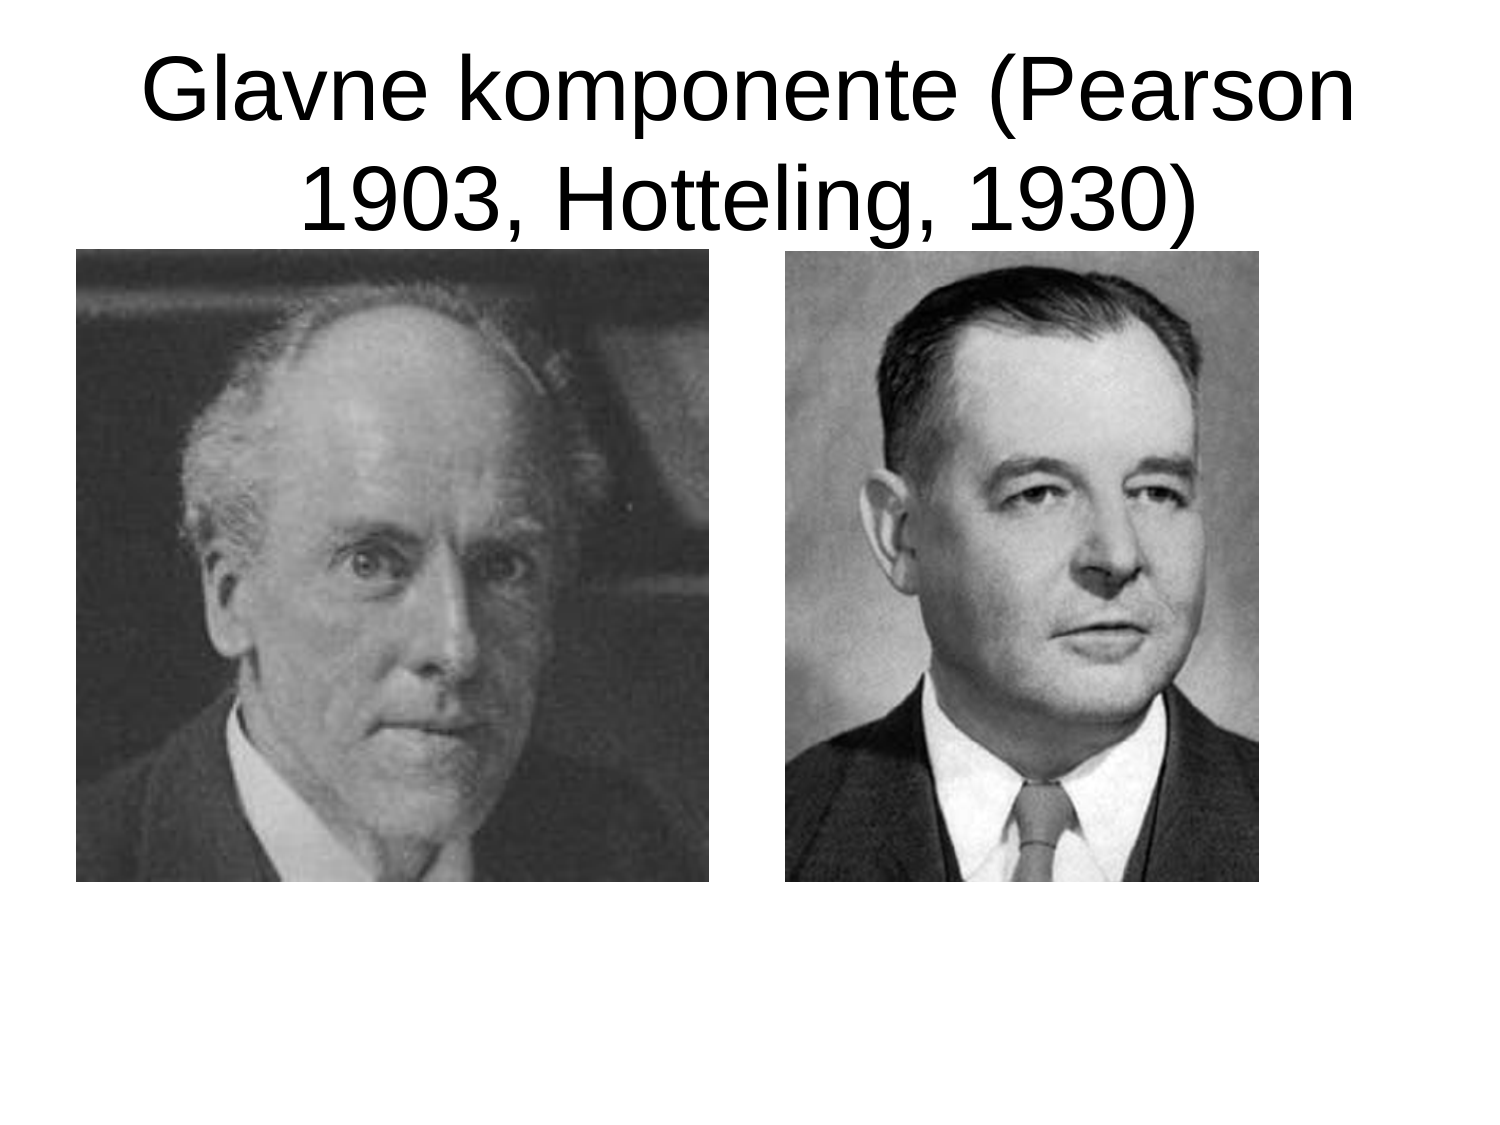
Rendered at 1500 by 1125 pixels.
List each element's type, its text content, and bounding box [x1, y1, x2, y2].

title Glavne komponente (Pearson 1903, Hotteling, 1930) [74, 44, 1426, 233]
picture [76, 249, 709, 882]
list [785, 251, 1260, 882]
